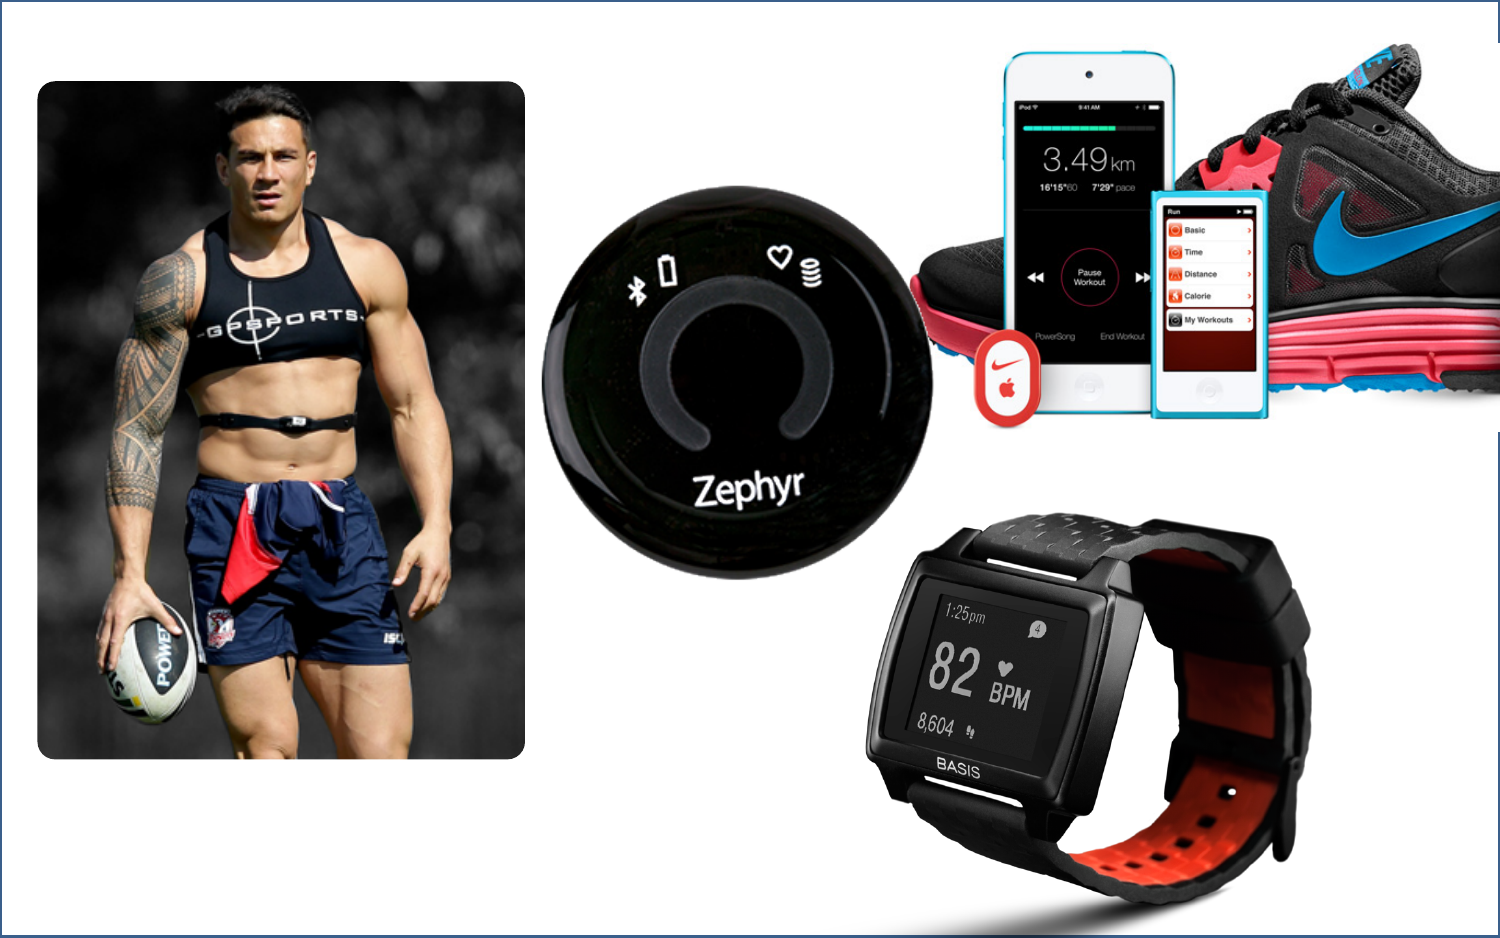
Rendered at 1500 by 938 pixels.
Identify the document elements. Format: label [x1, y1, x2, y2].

picture [37, 43, 1500, 938]
text_box [0, 0, 1500, 938]
